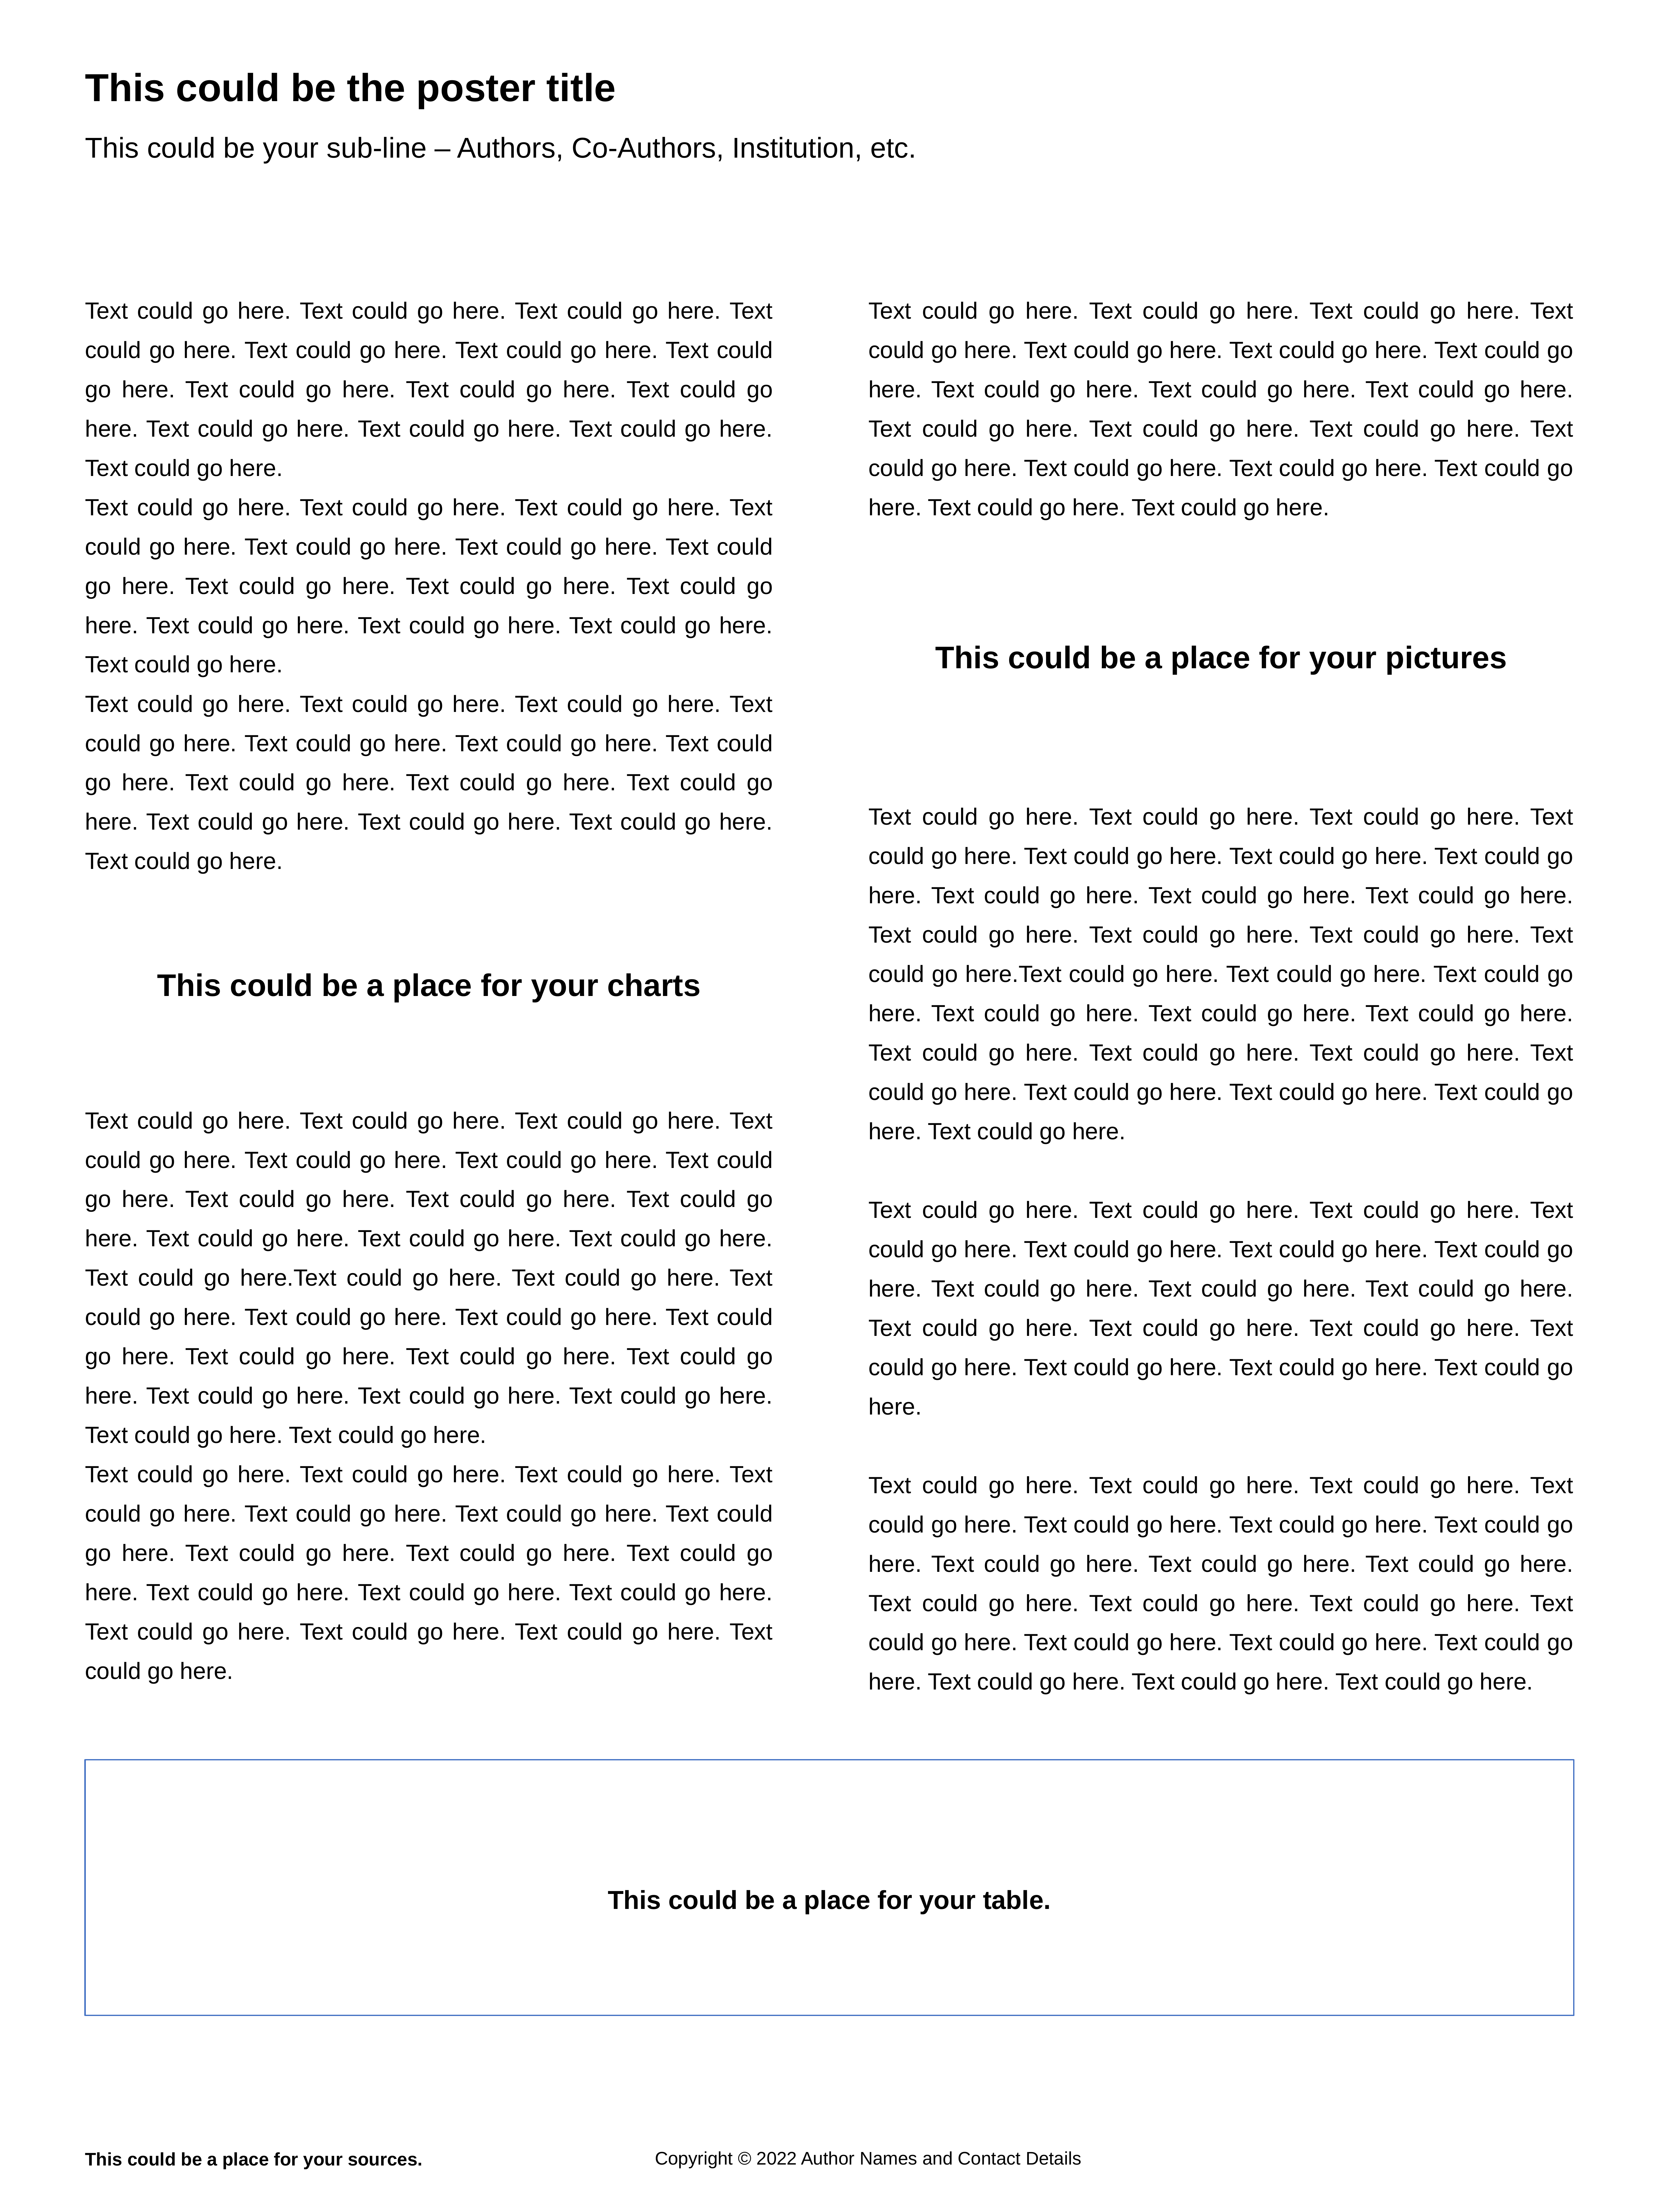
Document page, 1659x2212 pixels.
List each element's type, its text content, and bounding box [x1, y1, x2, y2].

text_box This could be a place for your pictures [868, 633, 1574, 675]
text_box Text could go here. Text could go here. Text could go here. Text could go here. Text could go here. Text could go here. Text could go here. Text could go here. Text could go here. Text could go here. Text could go here. Text could go here. Text could go here. Text could go here.Text could go here. Text could go here. Text could go here. Text could go here. Text could go here. Text could go here. Text could go here. Text could go here. Text could go here. Text could go here. Text could go here. Text could go here. Text could go here. Text could go here. Text could go here. Text could go here. Text could go here. Text could go here. Text could go here. Text could go here. Text could go here. Text could go here. Text could go here. Text could go here. Text could go here. Text could go here. Text could go here. Text could go here. Text could go here. Text could go here. Text could go here. Text could go here. Text could go here. Text could go here. Text could go here. Text could go here. Text could go here. Text could go here. Text could go here. Text could go here. Text could go here. Text could go here. Text could go here. Text could go here. Text could go here. Text could go here. Text could go here. Text could go here. Text could go here. Text could go here. Text could go here. [868, 790, 1574, 1695]
text_box This could be a place for your table. [469, 1880, 1190, 1915]
text_box Text could go here. Text could go here. Text could go here. Text could go here. Text could go here. Text could go here. Text could go here. Text could go here. Text could go here. Text could go here. Text could go here. Text could go here. Text could go here. Text could go here. Text could go here. Text could go here. Text could go here. Text could go here. Text could go here. [868, 284, 1574, 520]
text_box Text could go here. Text could go here. Text could go here. Text could go here. Text could go here. Text could go here. Text could go here. Text could go here. Text could go here. Text could go here. Text could go here. Text could go here. Text could go here. Text could go here.Text could go here. Text could go here. Text could go here. Text could go here. Text could go here. Text could go here. Text could go here. Text could go here. Text could go here. Text could go here. Text could go here. Text could go here. Text could go here. Text could go here. Text could go here. Text could go here. Text could go here. Text could go here. Text could go here. Text could go here. Text could go here. Text could go here. Text could go here. Text could go here. Text could go here. Text could go here. Text could go here. Text could go here. Text could go here. Text could go here. Text could go here. [85, 1094, 773, 1684]
text_box This could be a place for your sources. [85, 2145, 440, 2169]
text_box This could be a place for your charts [85, 961, 773, 1003]
text_box This could be the poster title [85, 62, 704, 109]
text_box Text could go here. Text could go here. Text could go here. Text could go here. Text could go here. Text could go here. Text could go here. Text could go here. Text could go here. Text could go here. Text could go here. Text could go here. Text could go here. Text could go here. Text could go here. Text could go here. Text could go here. Text could go here. Text could go here. Text could go here. Text could go here. Text could go here. Text could go here. Text could go here. Text could go here. Text could go here. Text could go here. Text could go here. Text could go here. Text could go here. Text could go here. Text could go here. Text could go here. Text could go here. Text could go here. Text could go here. Text could go here. Text could go here. Text could go here. Text could go here. Text could go here. Text could go here. [85, 284, 773, 913]
text_box This could be your sub-line – Authors, Co-Authors, Institution, etc. [85, 129, 992, 164]
text_box [85, 1760, 1574, 2016]
text_box Copyright © 2022 Author Names and Contact Details [577, 2146, 1159, 2169]
